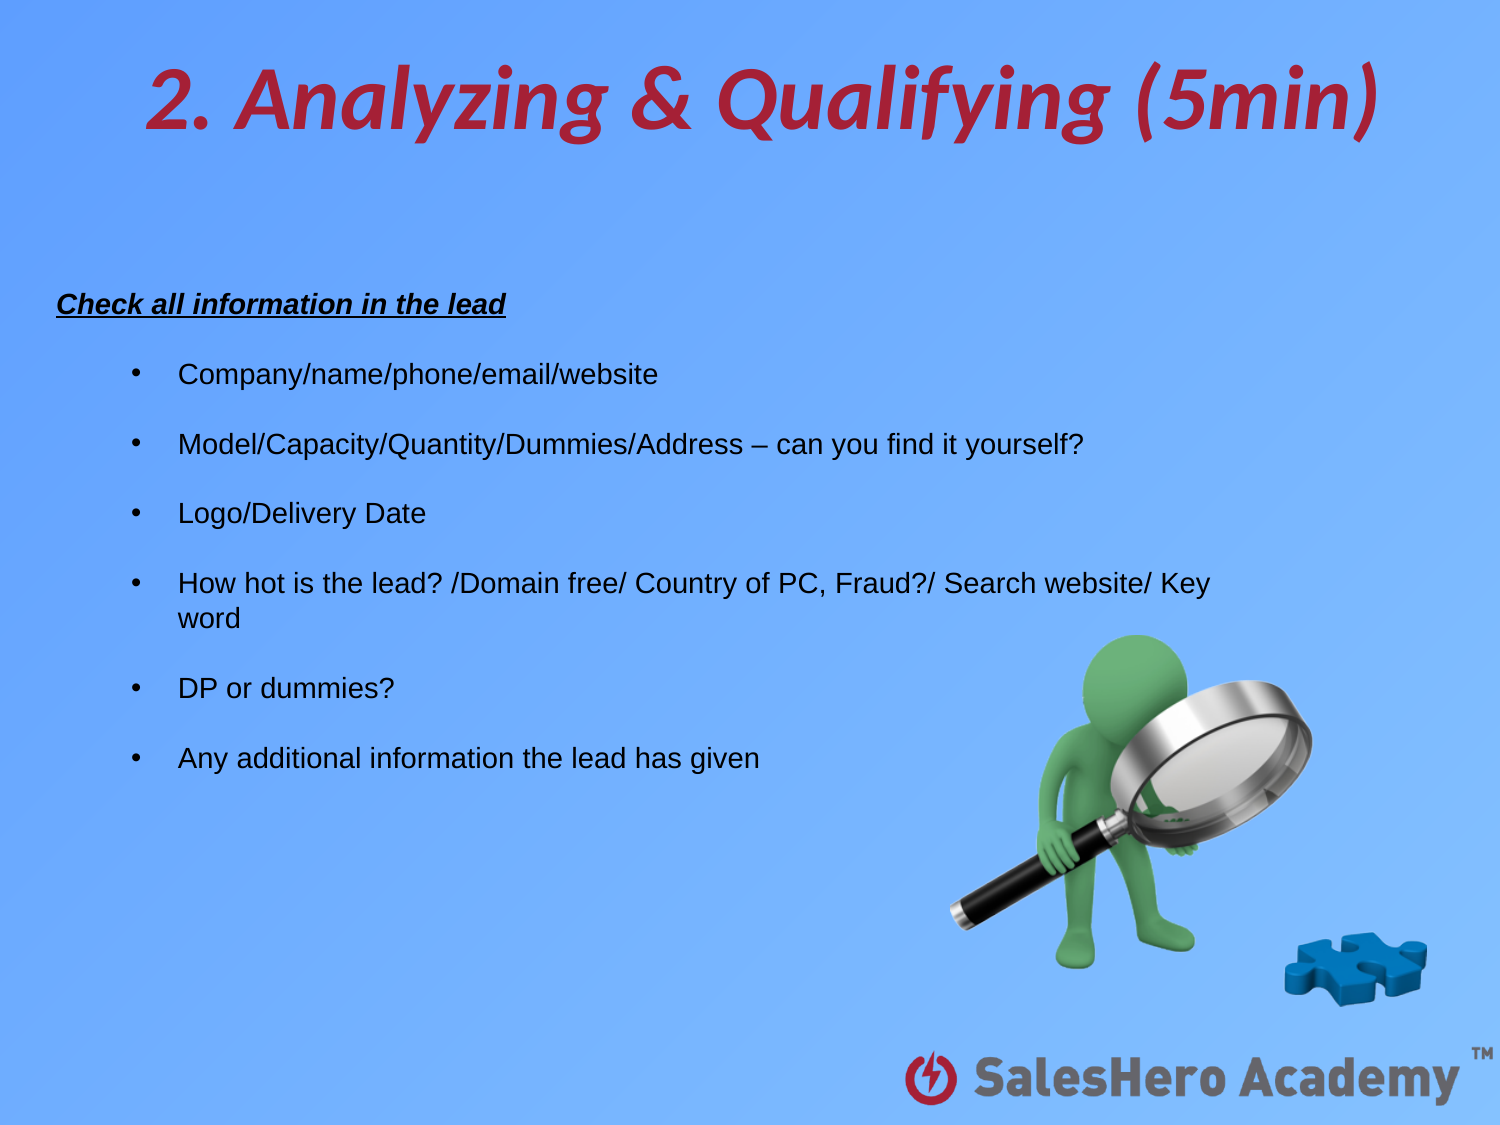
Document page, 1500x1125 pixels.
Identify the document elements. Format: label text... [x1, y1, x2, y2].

picture [950, 635, 1428, 1007]
picture [897, 1046, 1500, 1106]
text_box 2. Analyzing & Qualifying (5min) [129, 30, 1398, 156]
text_box Check all information in the lead Company/name/phone/email/website Model/Capacity/Quantity/Dummies/Address – can you find it yourself? Logo/Delivery Date How hot is the lead? /Domain free/ Country of PC, Fraud?/ Search website/ Key word DP or dummies? Any additional information the lead has given [41, 277, 1235, 782]
